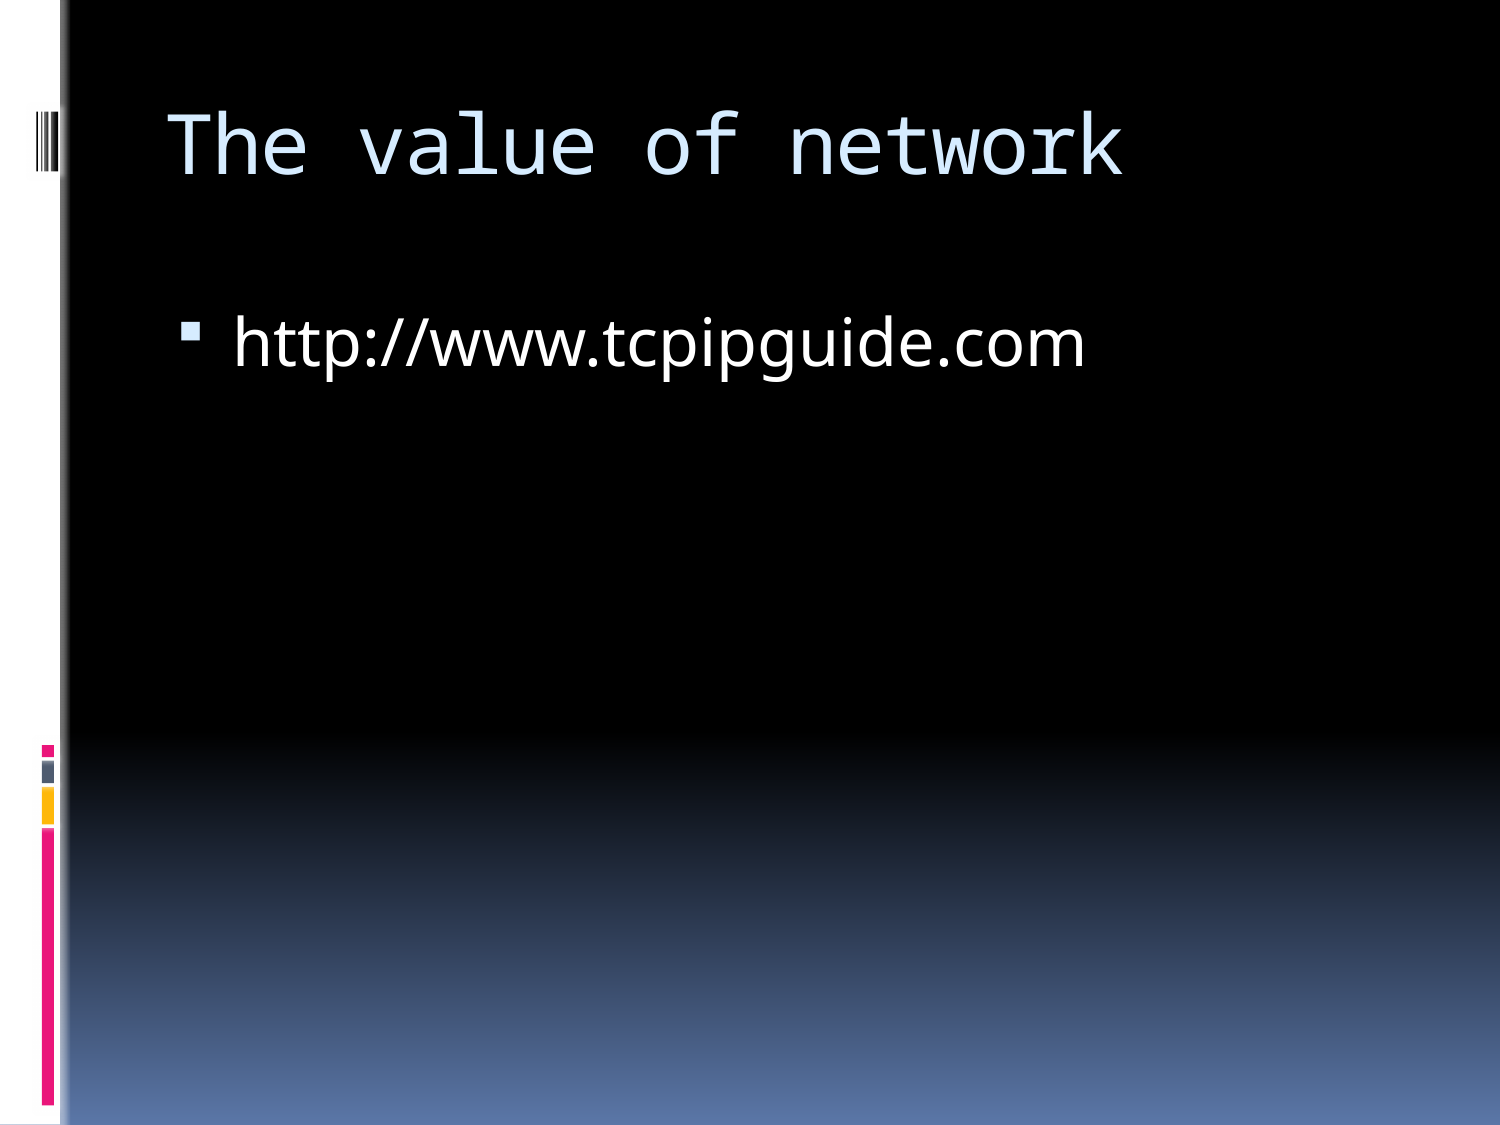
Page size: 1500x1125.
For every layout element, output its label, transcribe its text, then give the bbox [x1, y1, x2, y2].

list http://www.tcpipguide.com [150, 292, 1425, 1043]
title The value of network [150, 83, 1425, 234]
